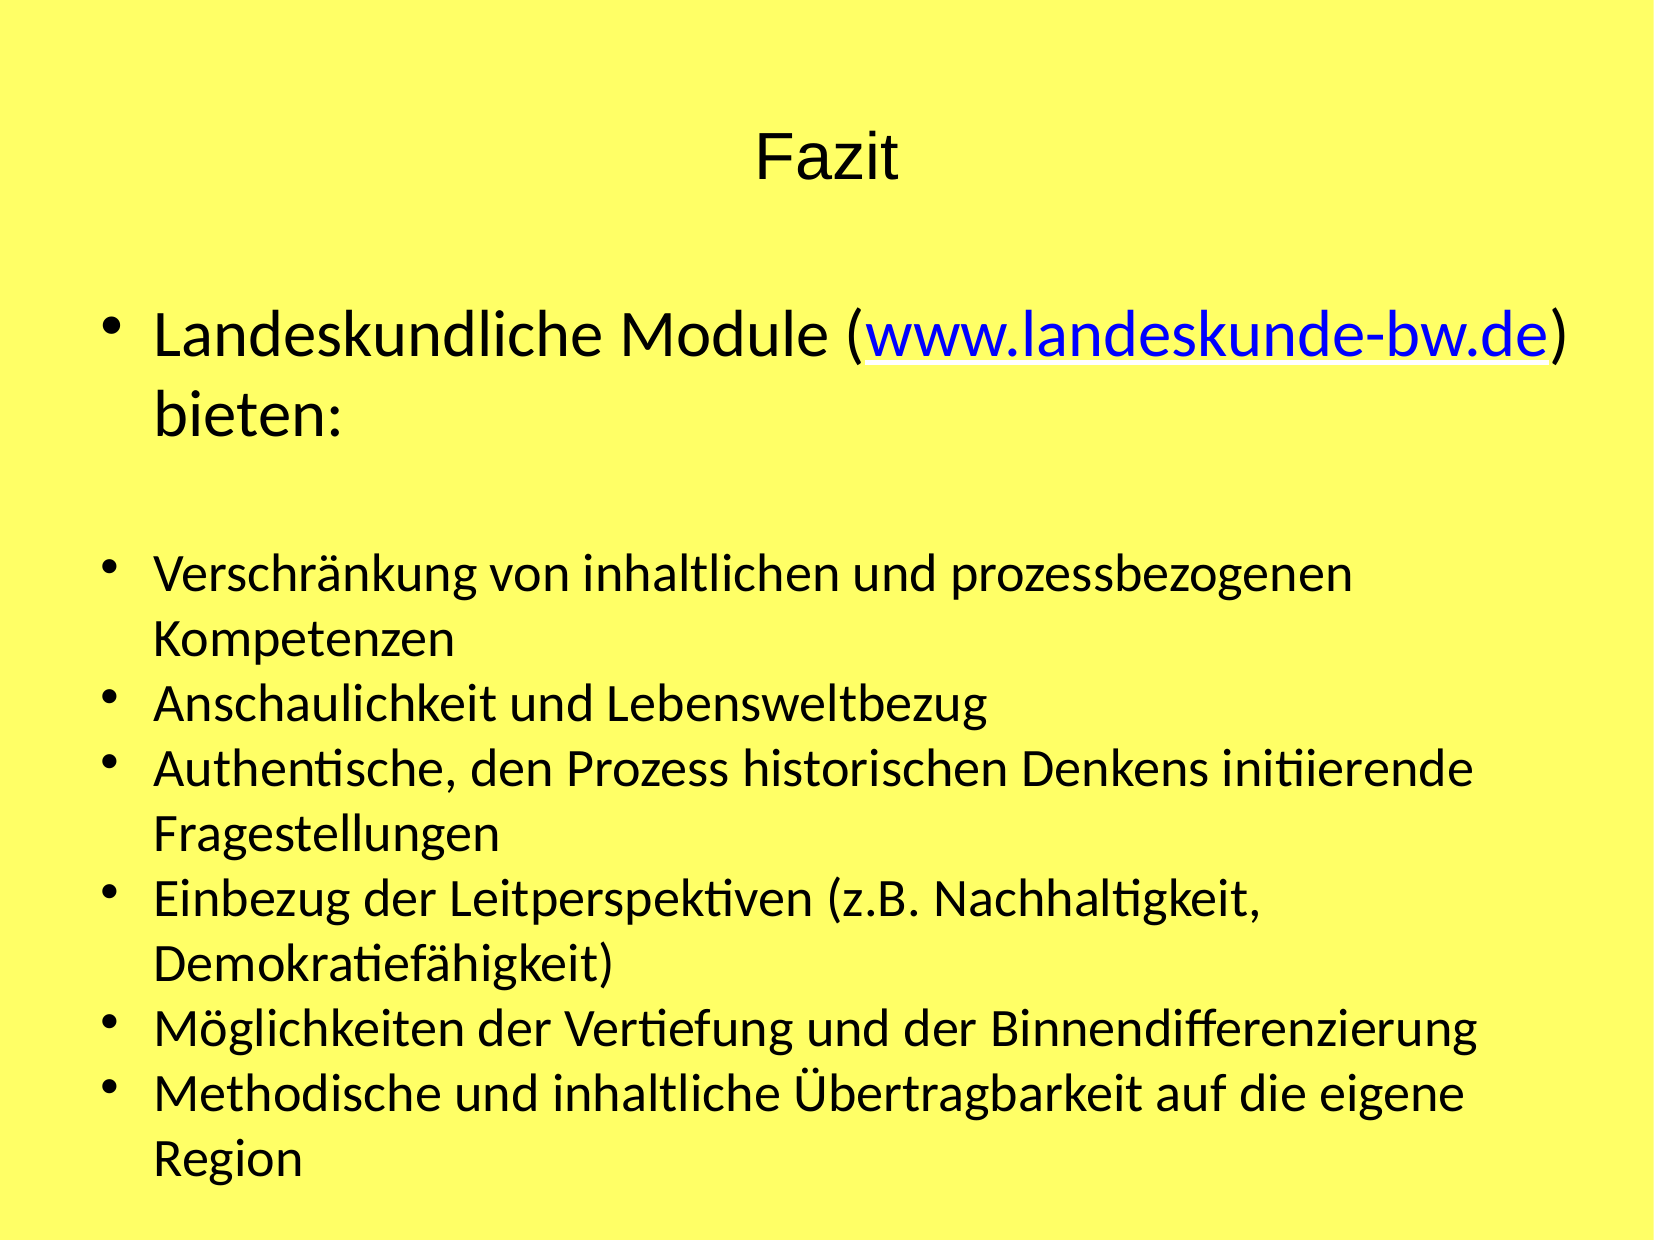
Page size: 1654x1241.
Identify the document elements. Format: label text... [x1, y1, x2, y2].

text_box Landeskundliche Module (www.landeskunde-bw.de) bieten: Verschränkung von inhaltlichen und prozessbezogenen Kompetenzen Anschaulichkeit und Lebensweltbezug Authentische, den Prozess historischen Denkens initiierende Fragestellungen Einbezug der Leitperspektiven (z.B. Nachhaltigkeit, Demokratiefähigkeit) Möglichkeiten der Vertiefung und der Binnendifferenzierung Methodische und inhaltliche Übertragbarkeit auf die eigene Region [82, 289, 1571, 1108]
text_box Fazit [82, 49, 1571, 257]
